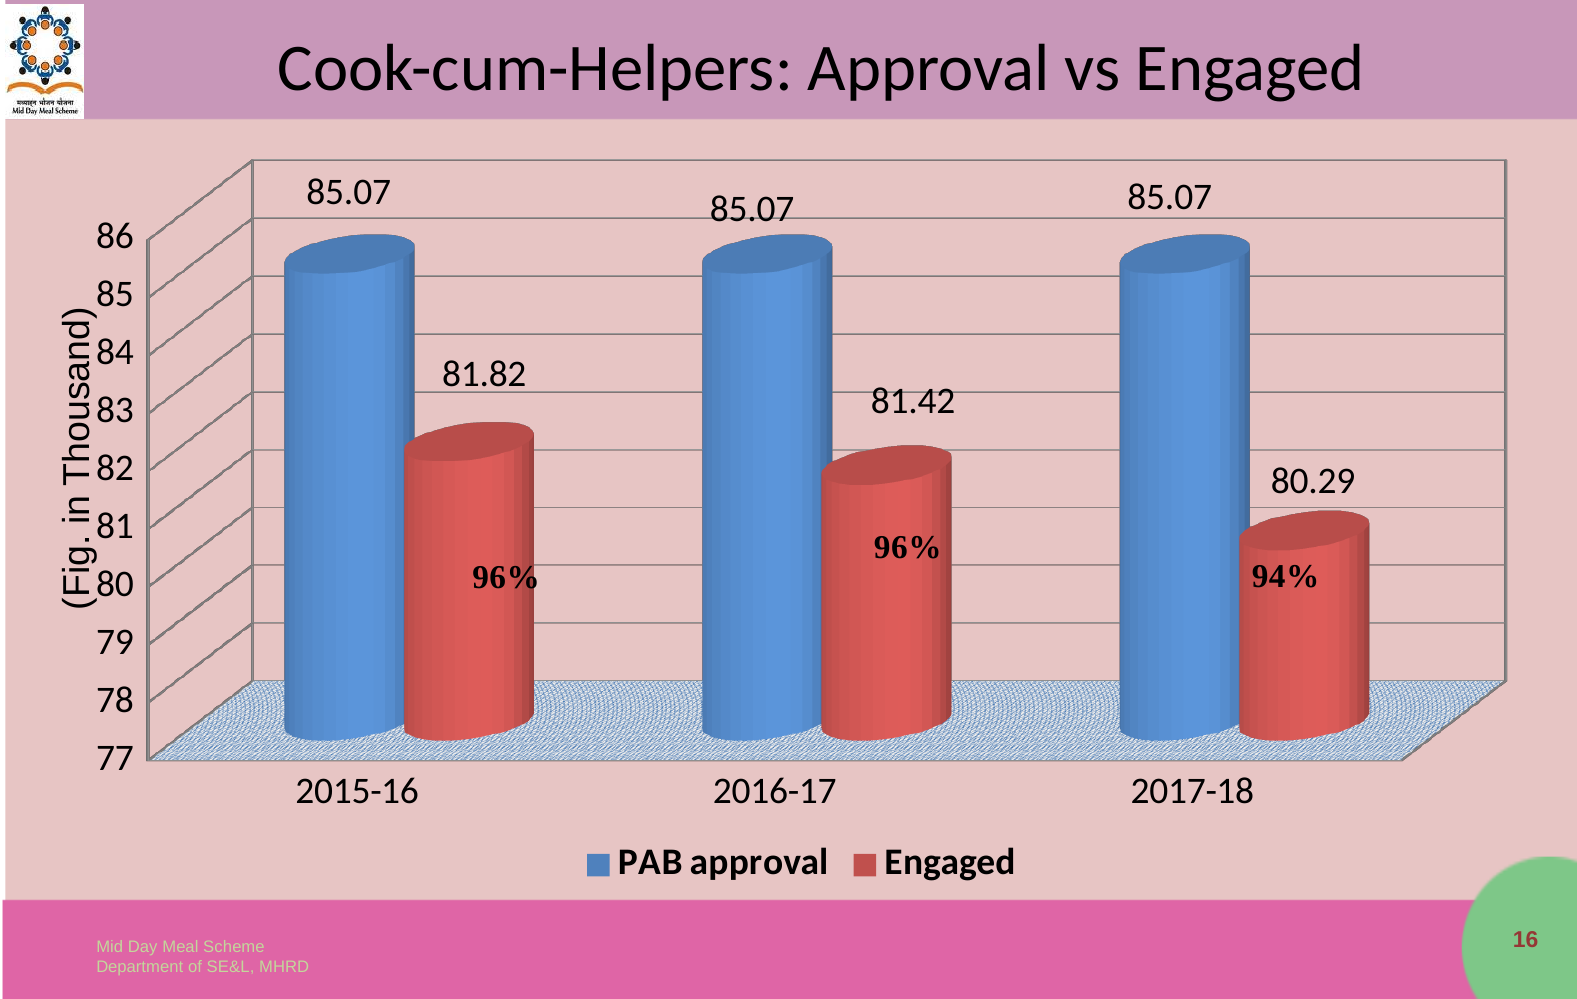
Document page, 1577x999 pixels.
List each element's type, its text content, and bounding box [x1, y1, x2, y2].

picture [0, 0, 1577, 999]
title Cook-cum-Helpers: Approval vs Engaged [144, 0, 1498, 130]
footer Mid Day Meal Scheme Department of SE&L, MHRD [85, 913, 593, 999]
slide_number 16 [1473, 898, 1577, 978]
chart [52, 143, 1551, 892]
